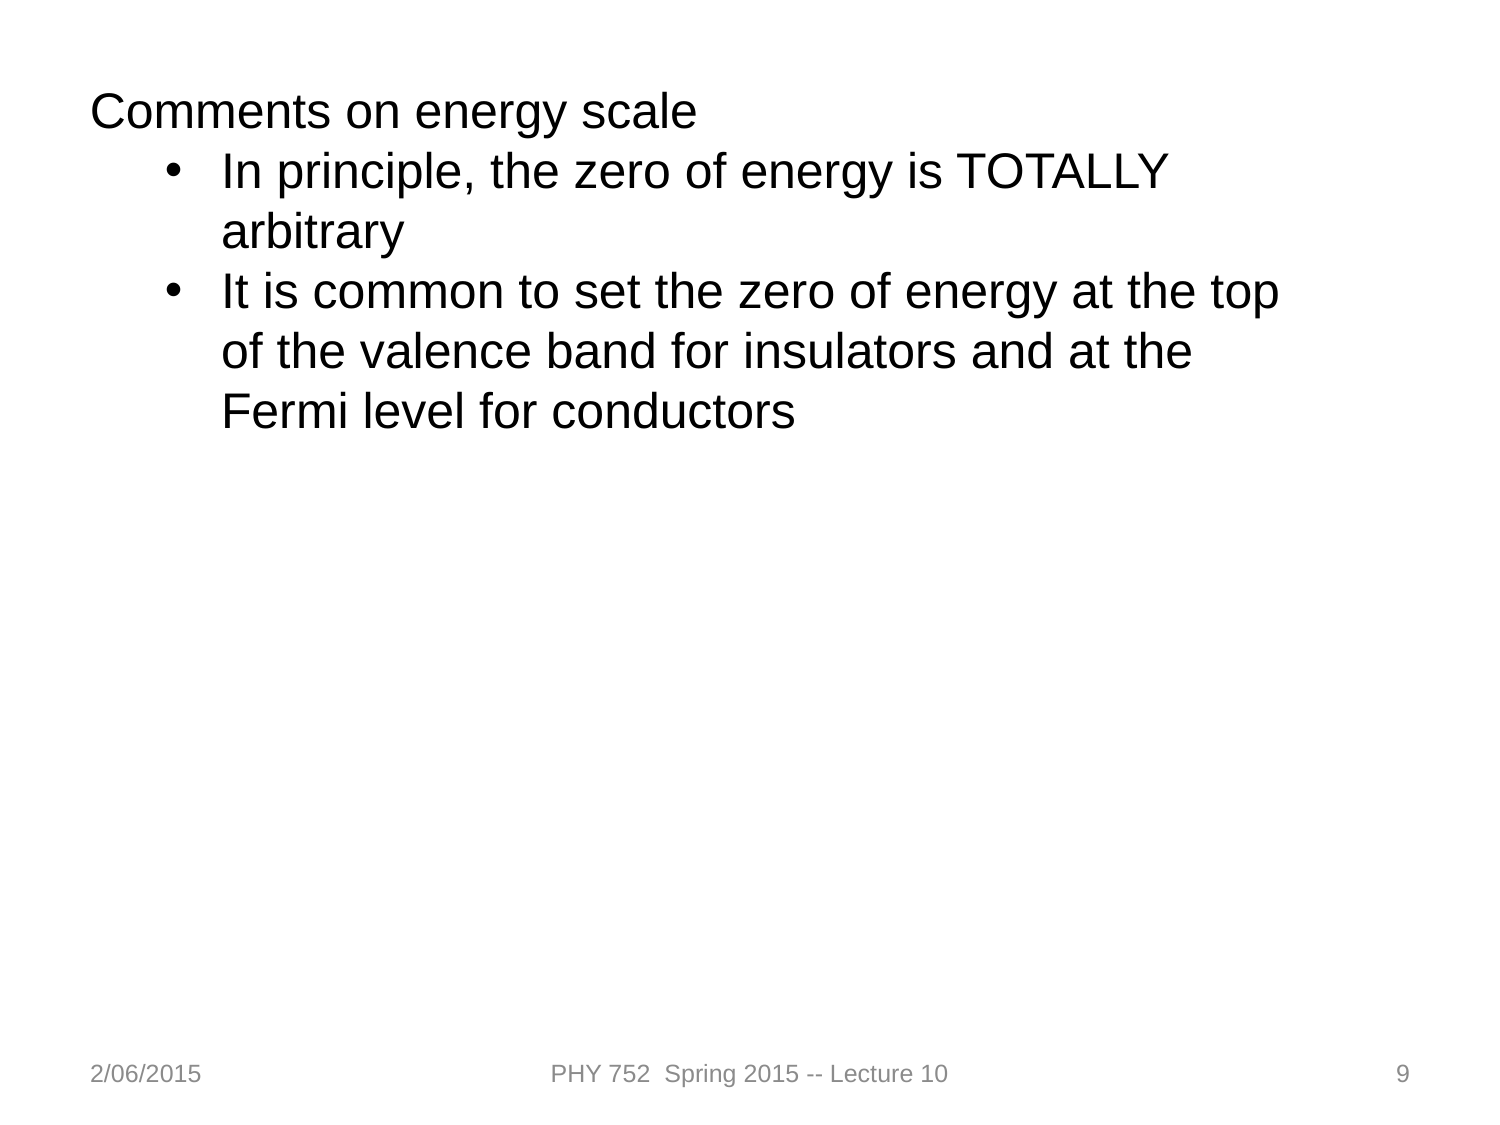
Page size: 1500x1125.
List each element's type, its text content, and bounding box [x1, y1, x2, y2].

slide_number 9 [1074, 1042, 1425, 1103]
footer PHY 752 Spring 2015 -- Lecture 10 [512, 1042, 988, 1103]
text_box Comments on energy scale In principle, the zero of energy is TOTALLY arbitrary It is common to set the zero of energy at the top of the valence band for insulators and at the Fermi level for conductors [75, 71, 1309, 447]
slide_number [75, 1042, 425, 1103]
